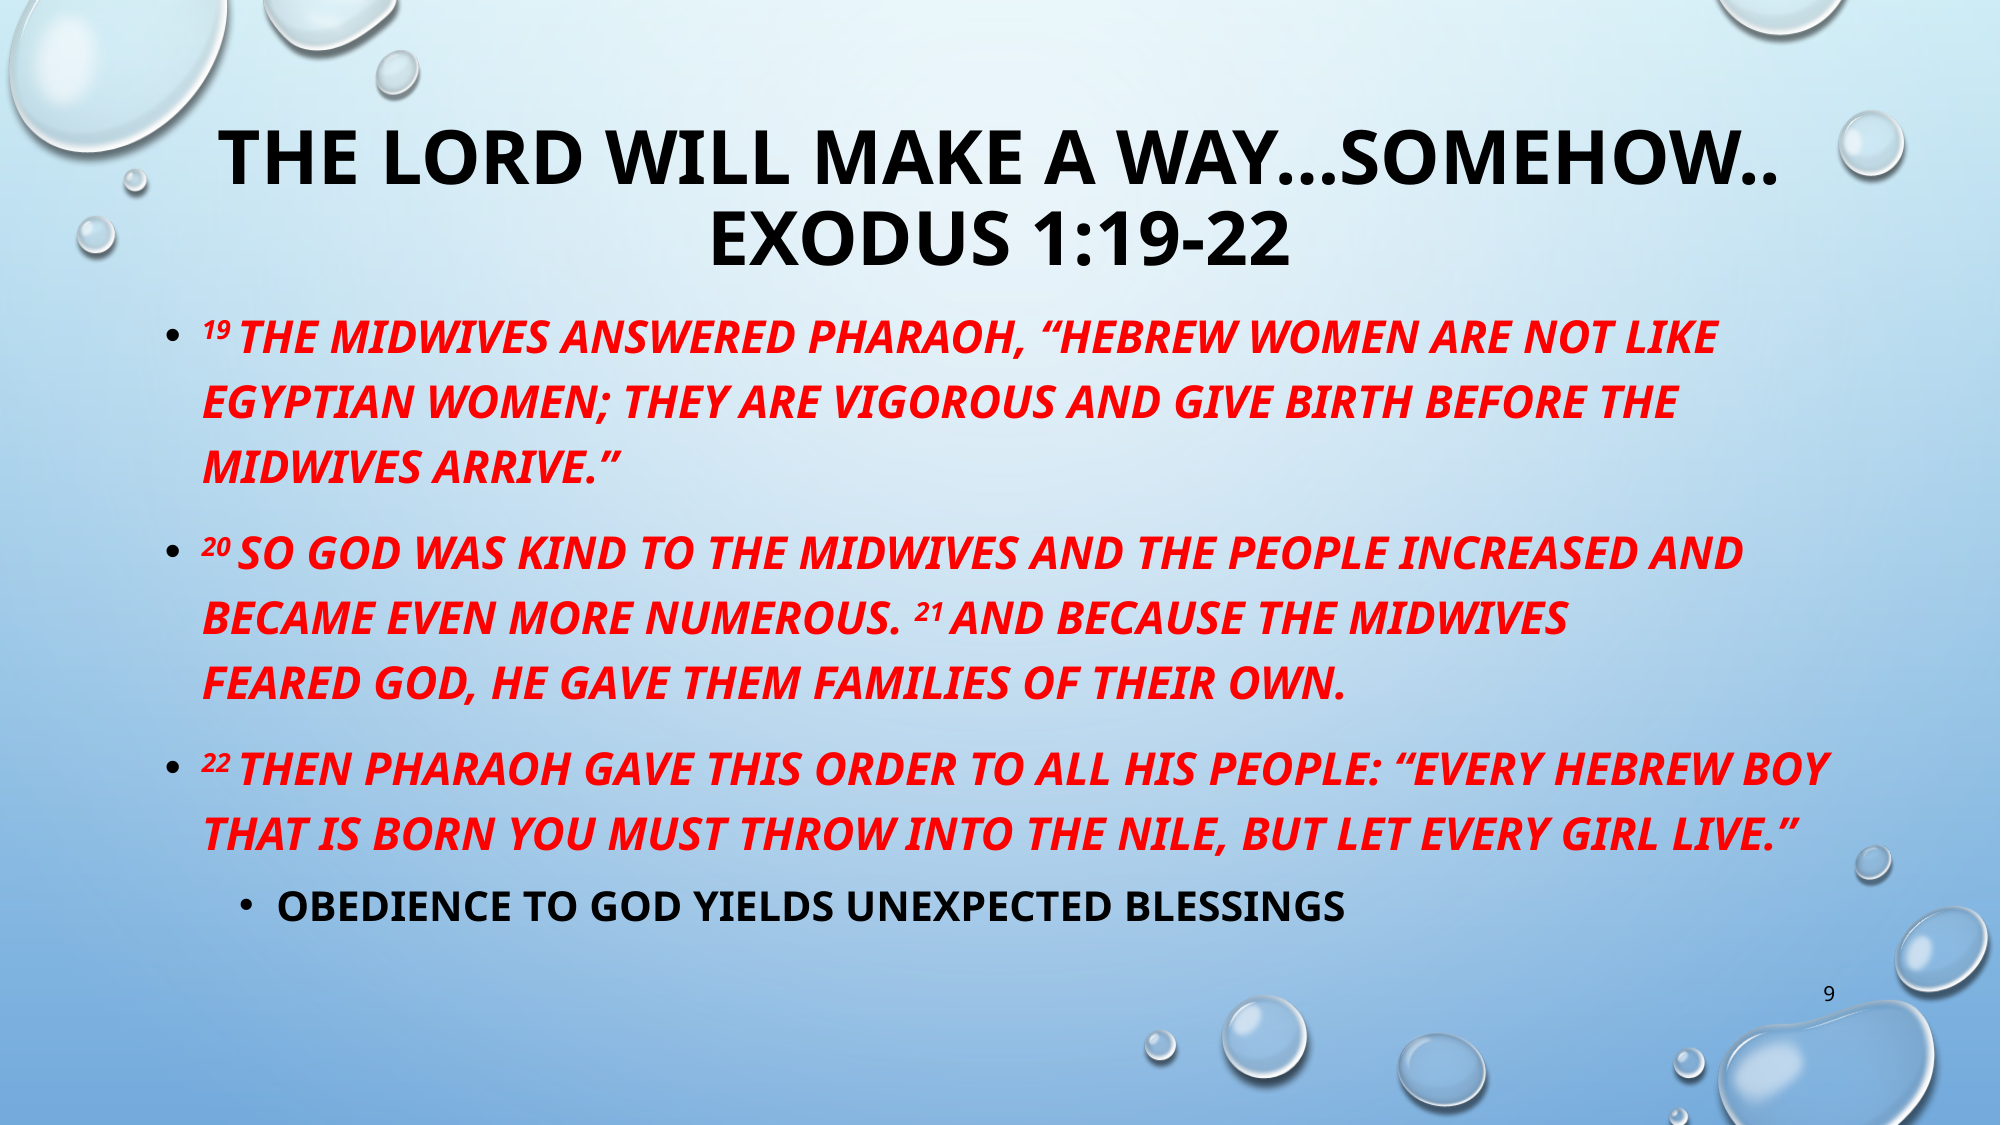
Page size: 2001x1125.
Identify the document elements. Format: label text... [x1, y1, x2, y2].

title THE LORD WILL MAKE A WAY…SOMEHOW.. EXODUS 1:19-22 [149, 69, 1851, 332]
picture [0, 0, 2000, 1125]
slide_number 9 [1724, 965, 1851, 1025]
list 19 The midwives answered Pharaoh, “Hebrew women are not like Egyptian women; they are vigorous and give birth before the midwives arrive.” 20 So God was kind to the midwives and the people increased and became even more numerous. 21 And because the midwives feared God, he gave them families of their own. 22 Then Pharaoh gave this order to all his people: “Every Hebrew boy that is born you must throw into the Nile, but let every girl live.” OBEDIENCE TO GOD YIELDS UNEXPECTED BLESSINGS [149, 289, 1850, 1007]
